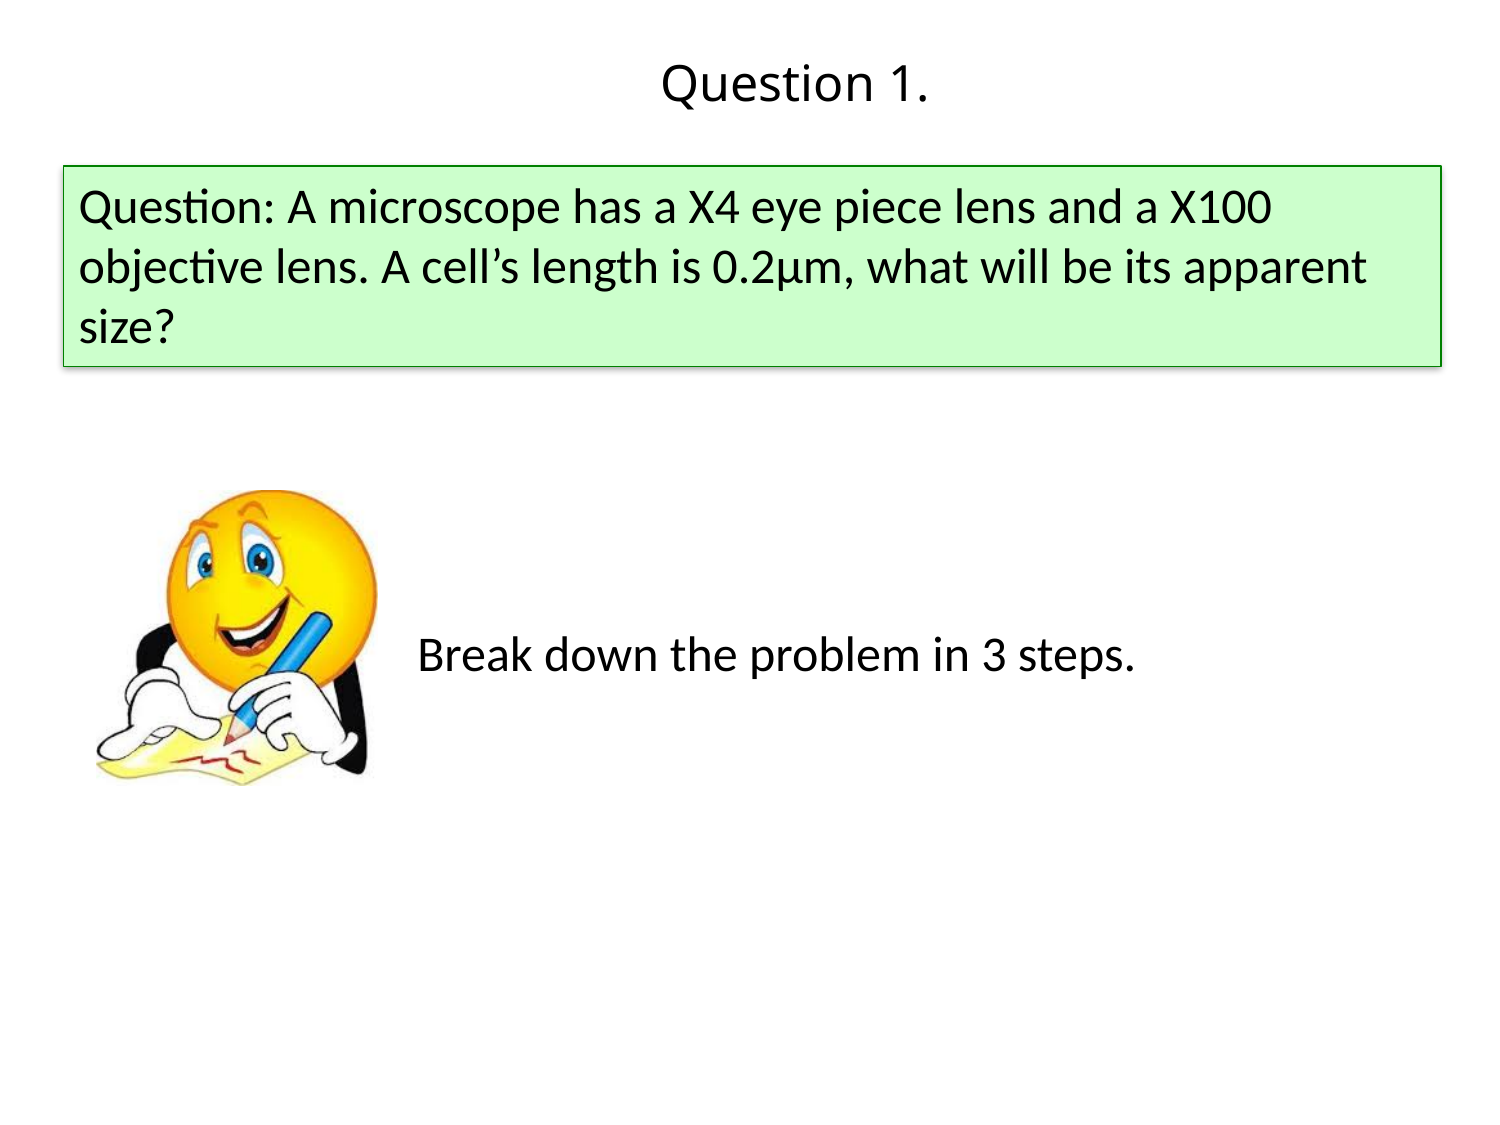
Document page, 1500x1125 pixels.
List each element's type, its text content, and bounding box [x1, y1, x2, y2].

title Question 1. [112, 8, 1479, 156]
text_box Break down the problem in 3 steps. [402, 614, 1370, 690]
text_box [63, 361, 1442, 367]
picture [96, 490, 378, 786]
text_box Question: A microscope has a X4 eye piece lens and a X100 objective lens. A cell’s length is 0.2μm, what will be its apparent size? [63, 166, 1463, 361]
